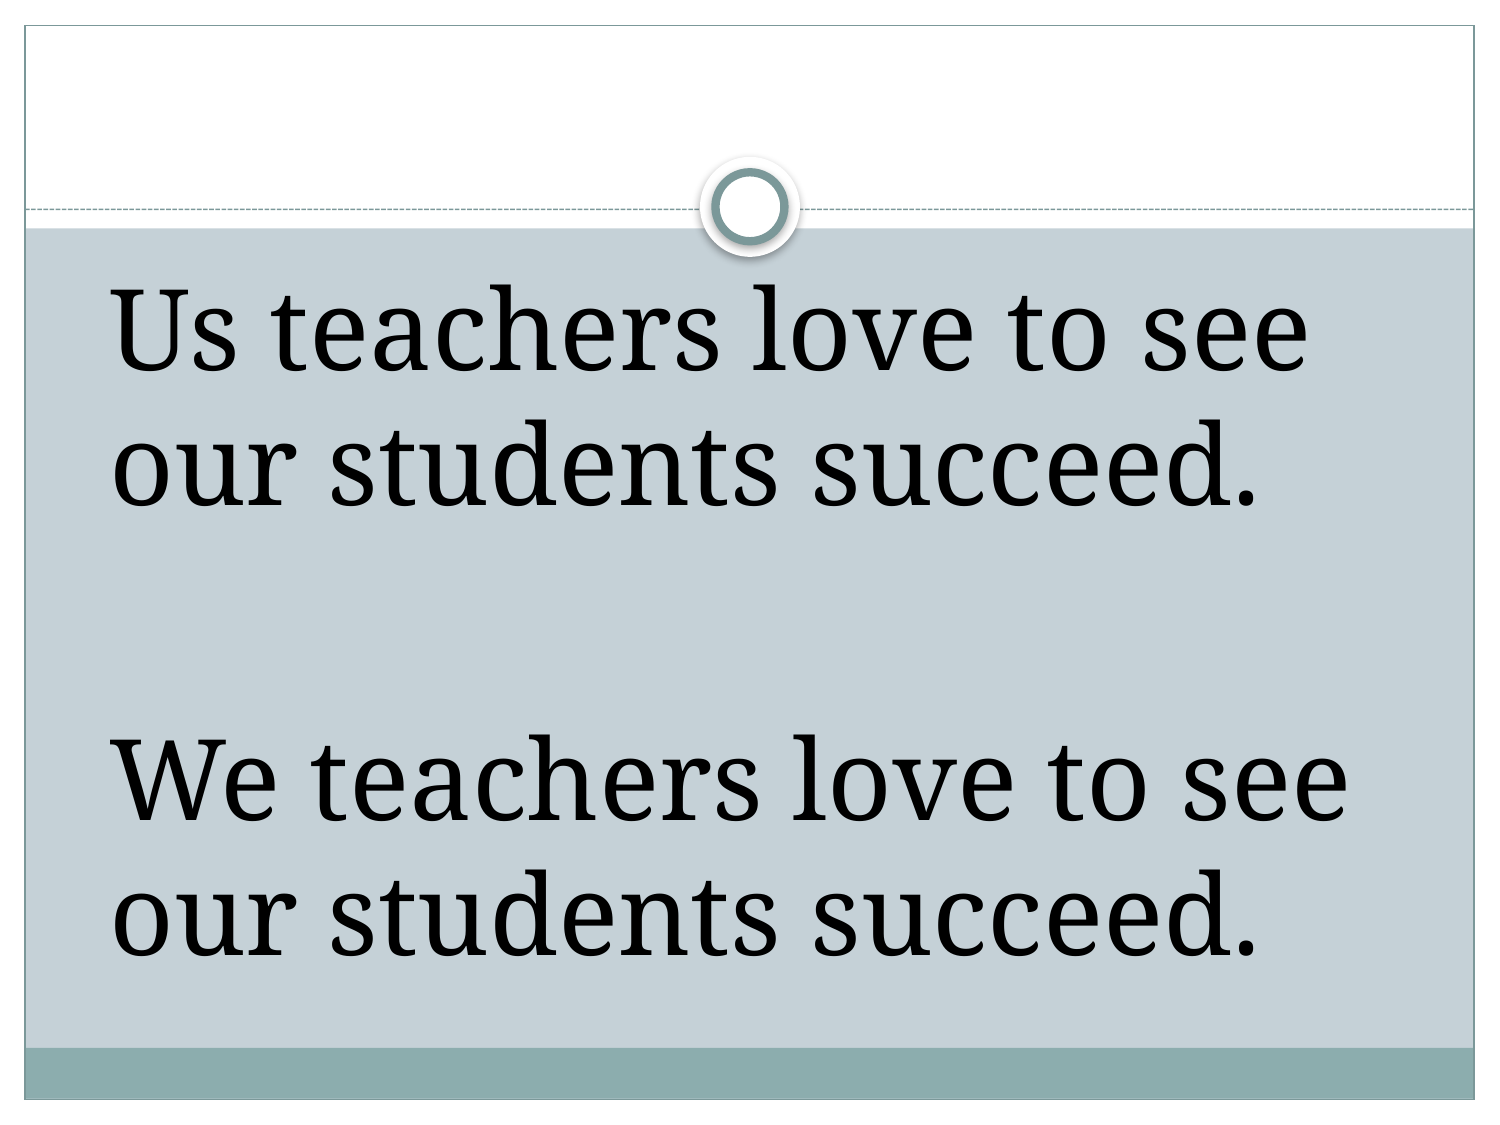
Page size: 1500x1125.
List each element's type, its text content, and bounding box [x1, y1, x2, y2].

list Us teachers love to see our students succeed. We teachers love to see our students succeed. [49, 250, 1445, 1001]
